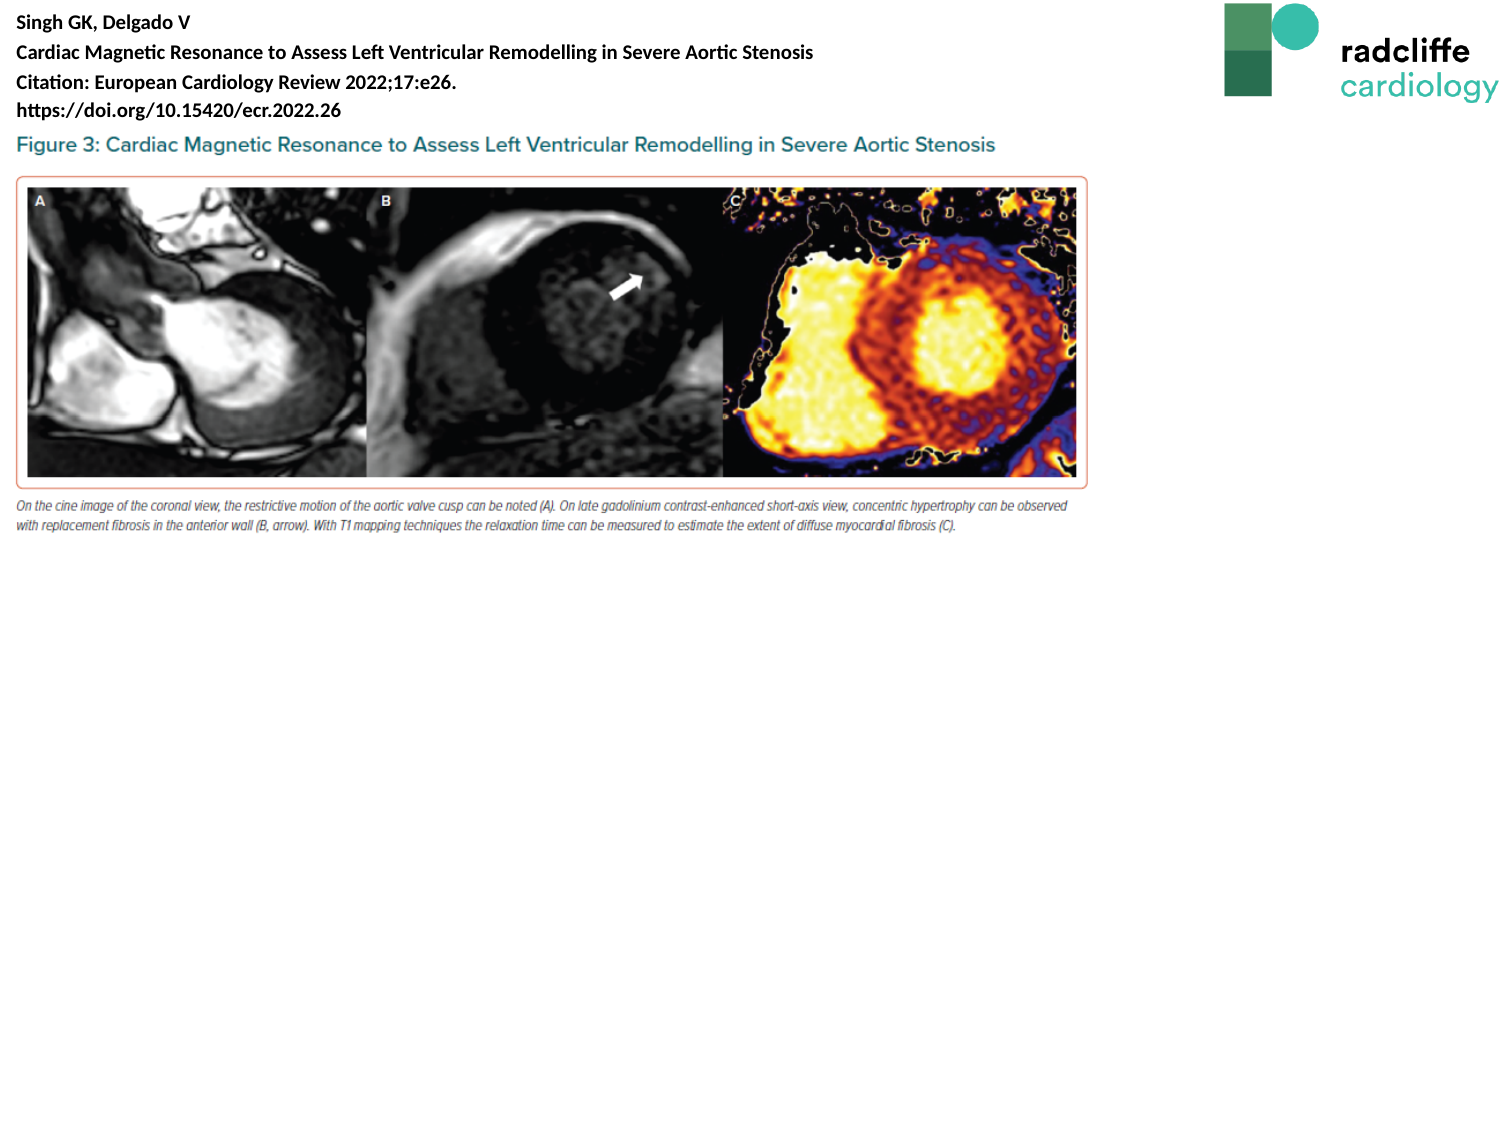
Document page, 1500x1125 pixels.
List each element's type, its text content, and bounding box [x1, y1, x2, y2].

picture [1, 124, 1096, 551]
picture [1224, 1, 1499, 104]
text_box https://doi.org/10.15420/ecr.2022.26 [1, 89, 1500, 129]
text_box Citation: European Cardiology Review 2022;17:e26. [1, 60, 1224, 89]
text_box Cardiac Magnetic Resonance to Assess Left Ventricular Remodelling in Severe Aortic Stenosis [1, 31, 1224, 60]
text_box Singh GK, Delgado V [1, 1, 939, 31]
